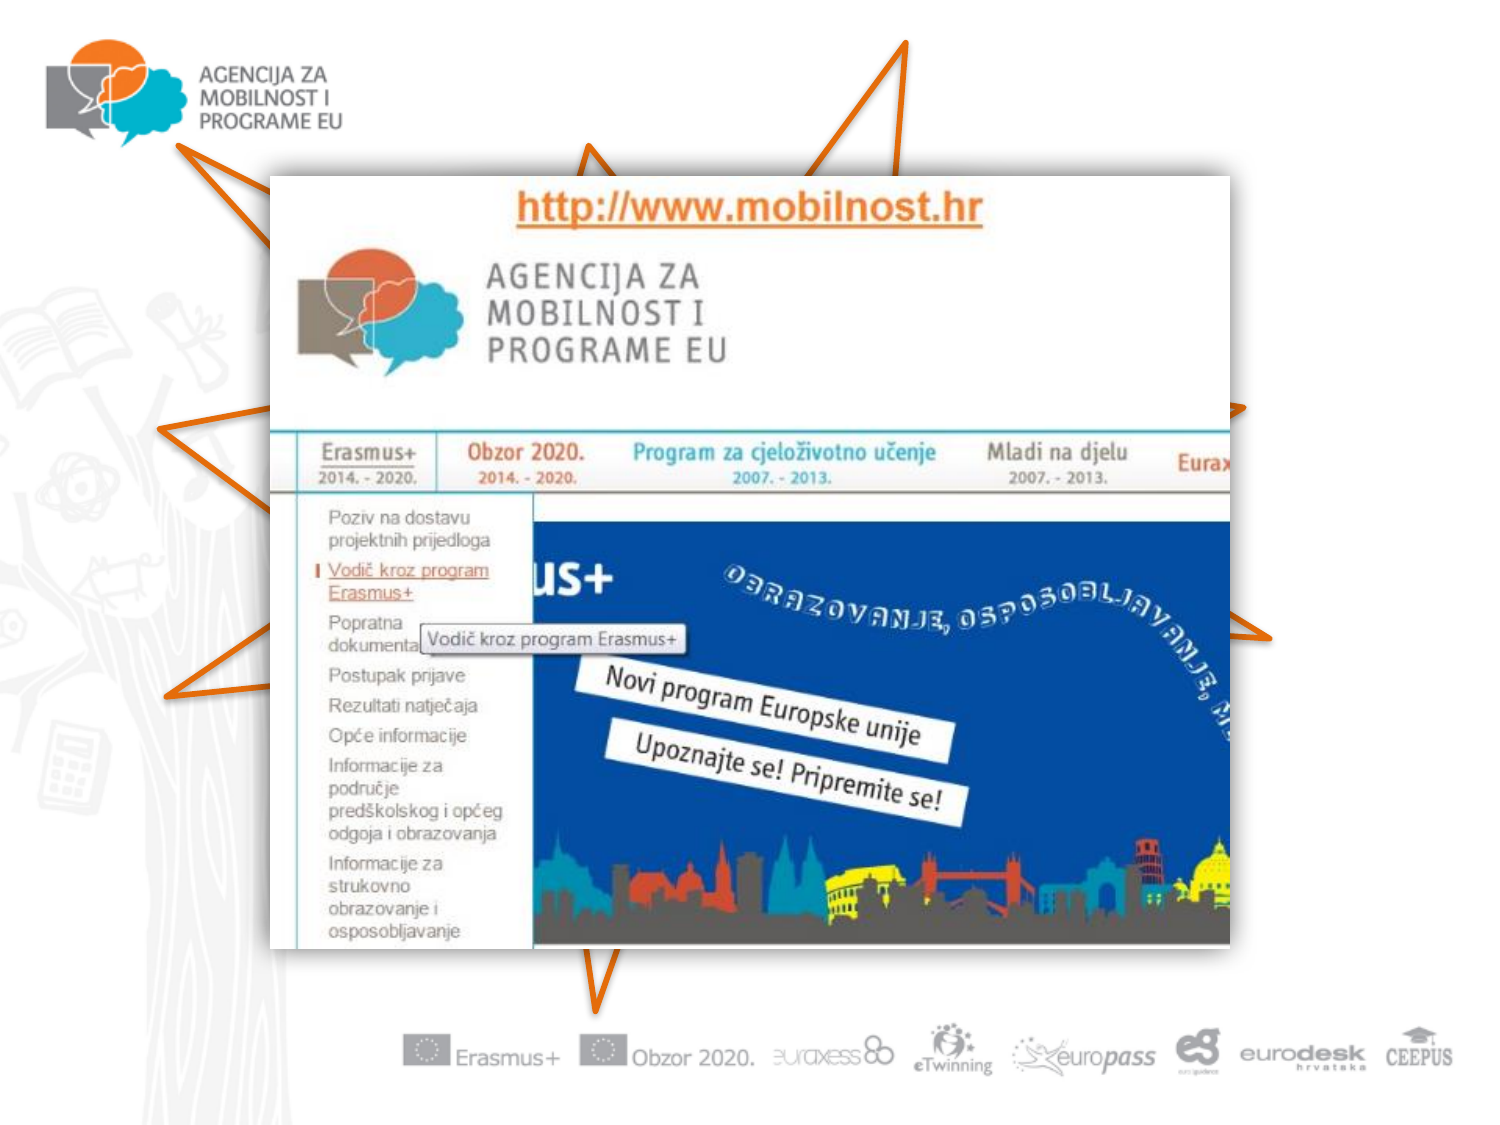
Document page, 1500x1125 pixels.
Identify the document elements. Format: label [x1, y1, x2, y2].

text_box [165, 640, 247, 698]
picture [0, 0, 1500, 1125]
text_box [177, 144, 250, 222]
text_box [585, 144, 596, 153]
text_box [158, 411, 247, 495]
text_box [588, 969, 612, 1013]
text_box [823, 41, 907, 153]
text_box [1250, 625, 1271, 640]
